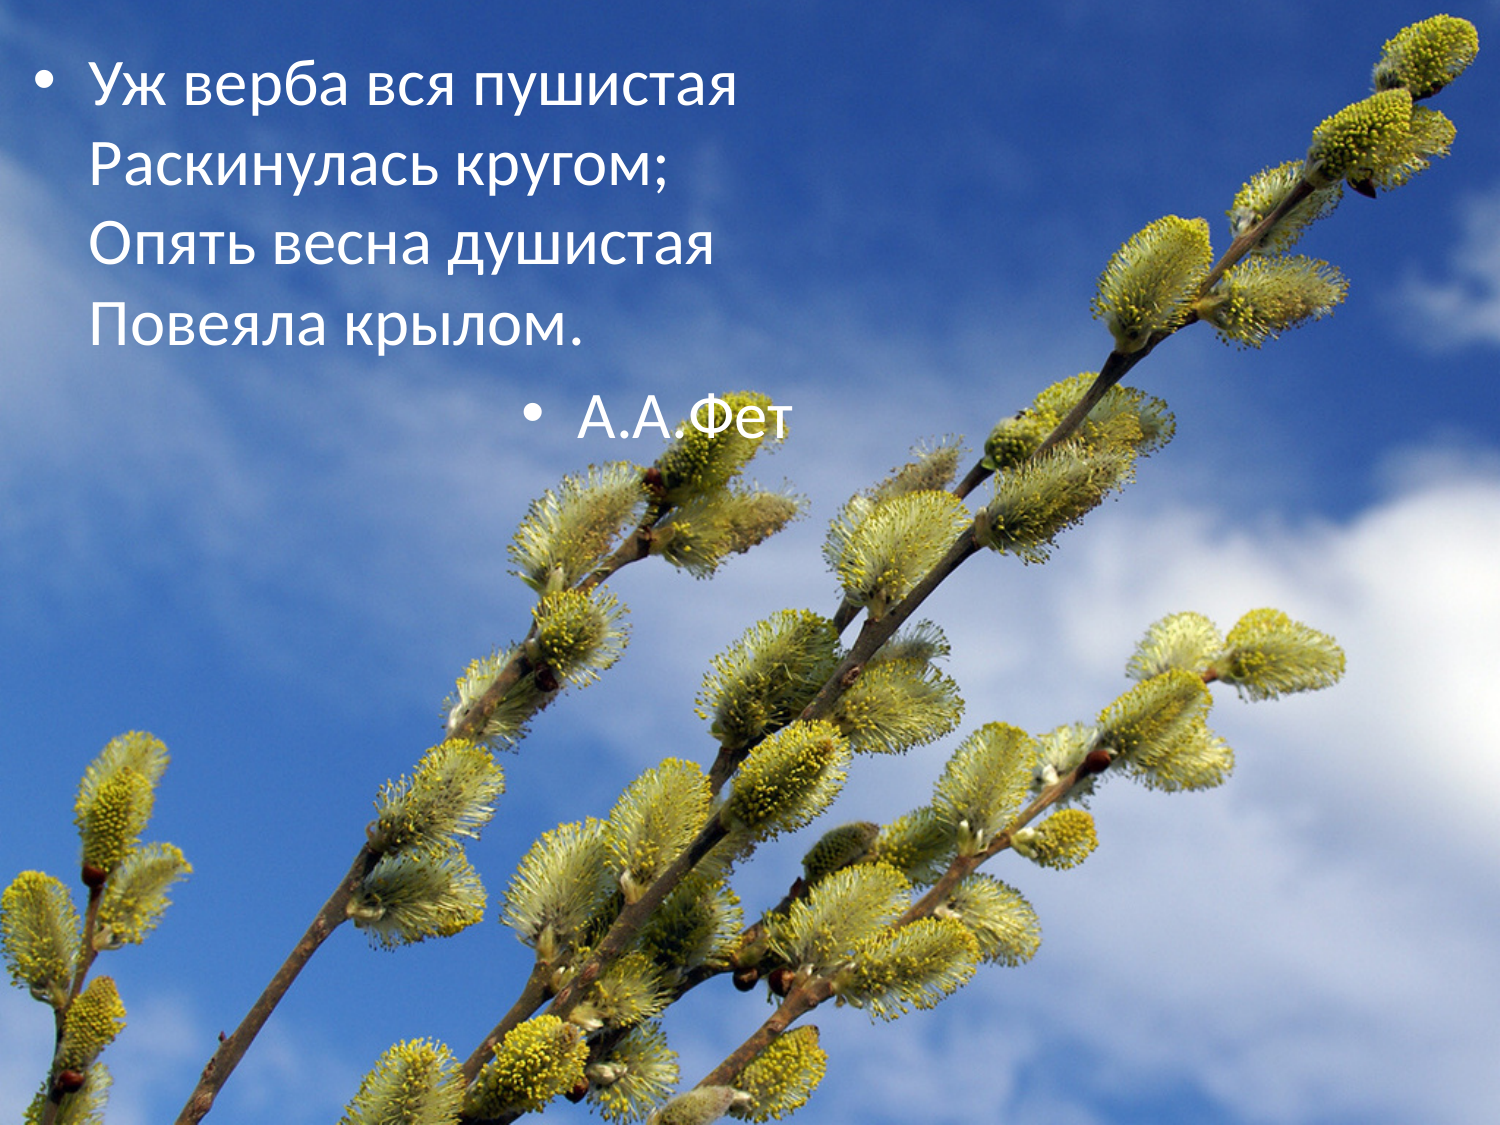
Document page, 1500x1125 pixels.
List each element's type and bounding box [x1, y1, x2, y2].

list [0, 0, 1500, 1125]
